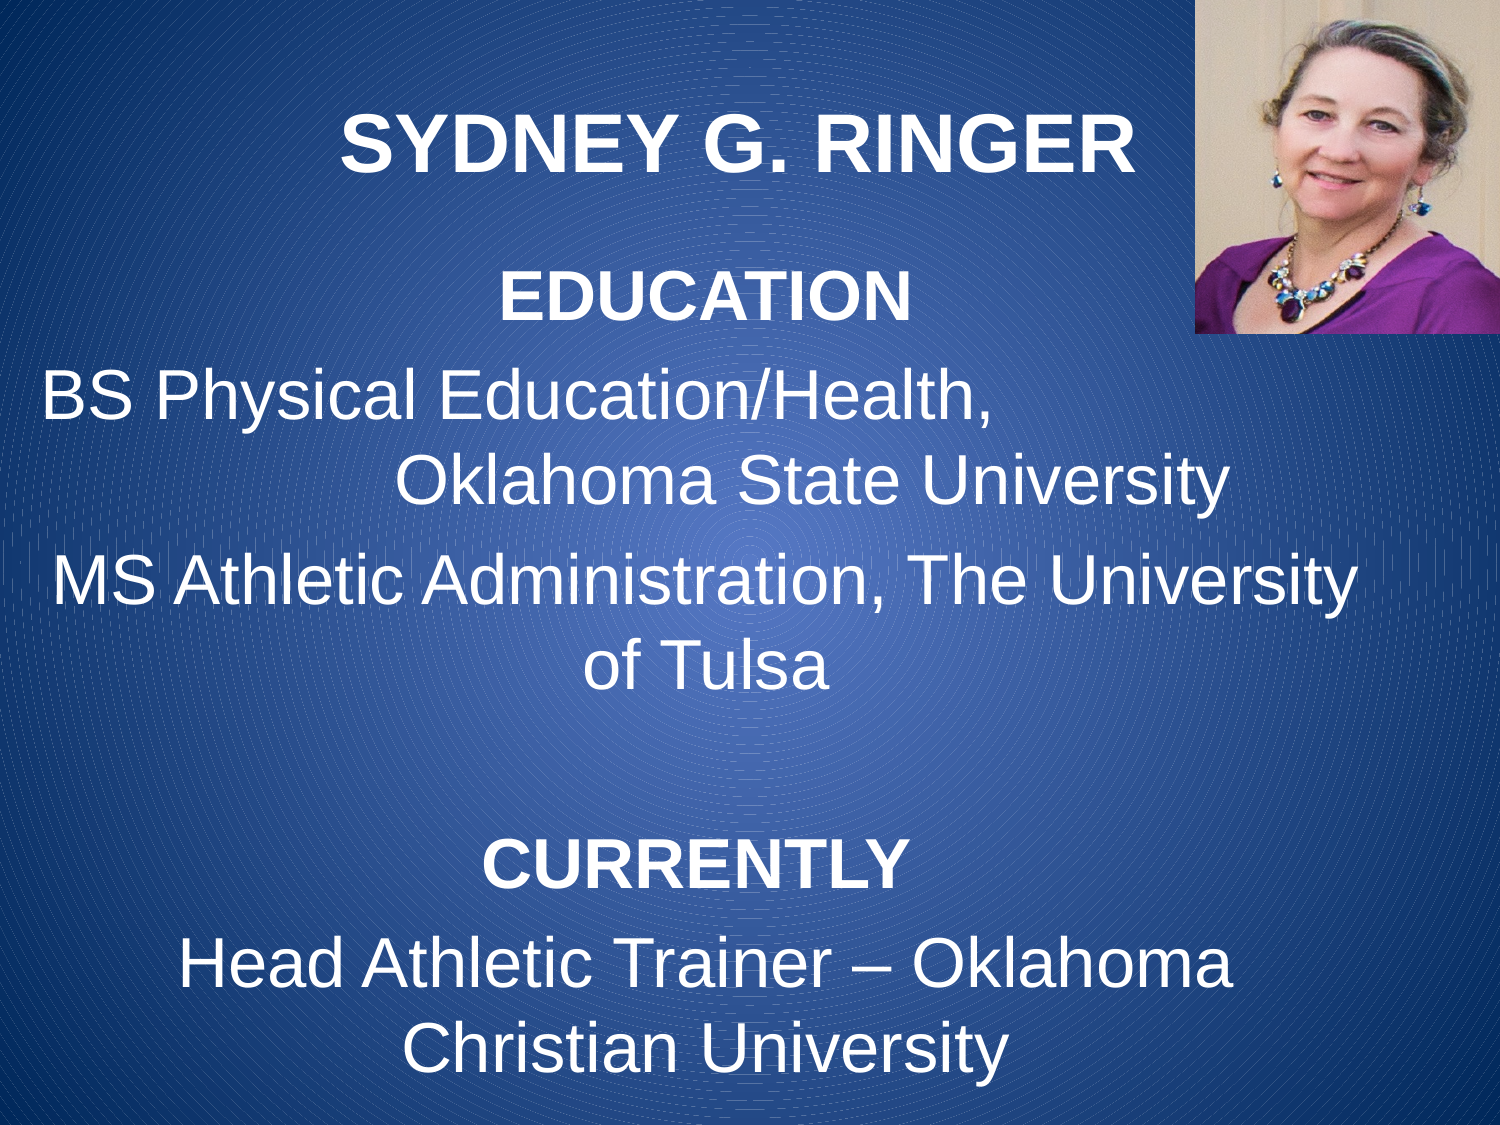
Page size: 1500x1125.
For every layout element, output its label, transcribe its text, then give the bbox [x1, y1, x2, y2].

picture [1195, 0, 1500, 334]
title SYDNEY G. RINGER [74, 44, 1189, 234]
list EDUCATION BS Physical Education/Health, Oklahoma State University MS Athletic Administration, The University of Tulsa CURRENTLY Head Athletic Trainer – Oklahoma Christian University [30, 241, 1382, 985]
